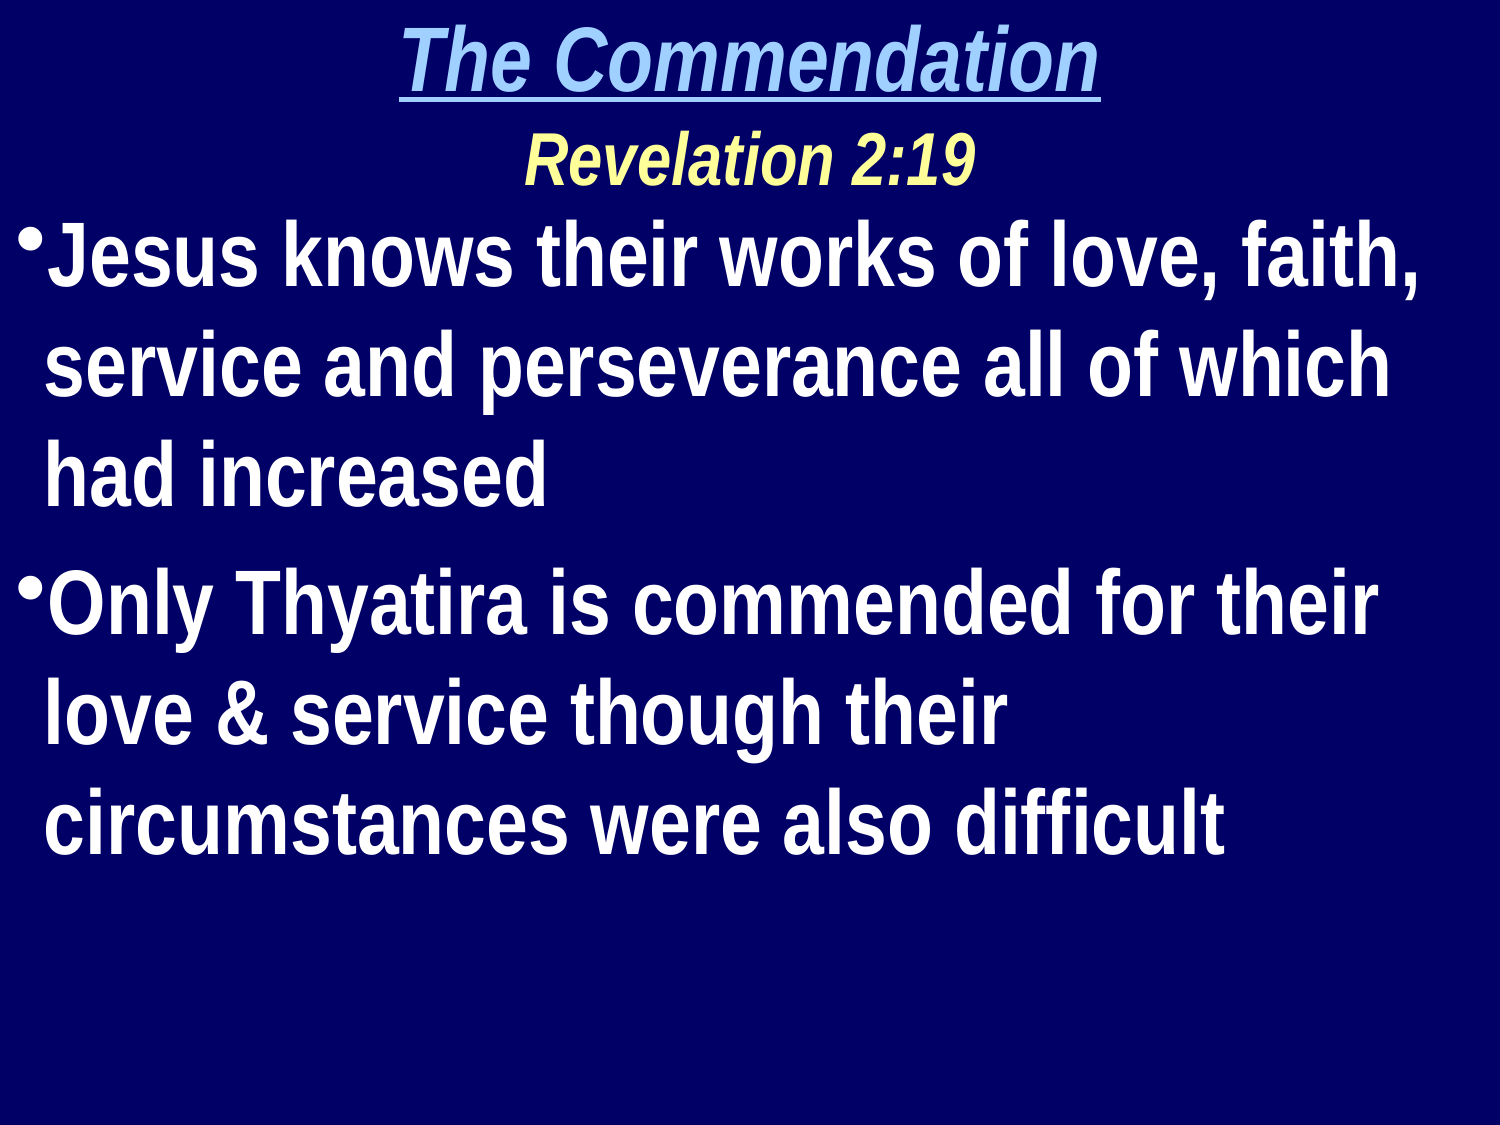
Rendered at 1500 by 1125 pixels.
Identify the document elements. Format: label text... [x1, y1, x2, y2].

title The Commendation Revelation 2:19 [0, 0, 1500, 187]
list Jesus knows their works of love, faith, service and perseverance all of which had increased Only Thyatira is commended for their love & service though their circumstances were also difficult [0, 187, 1500, 1125]
